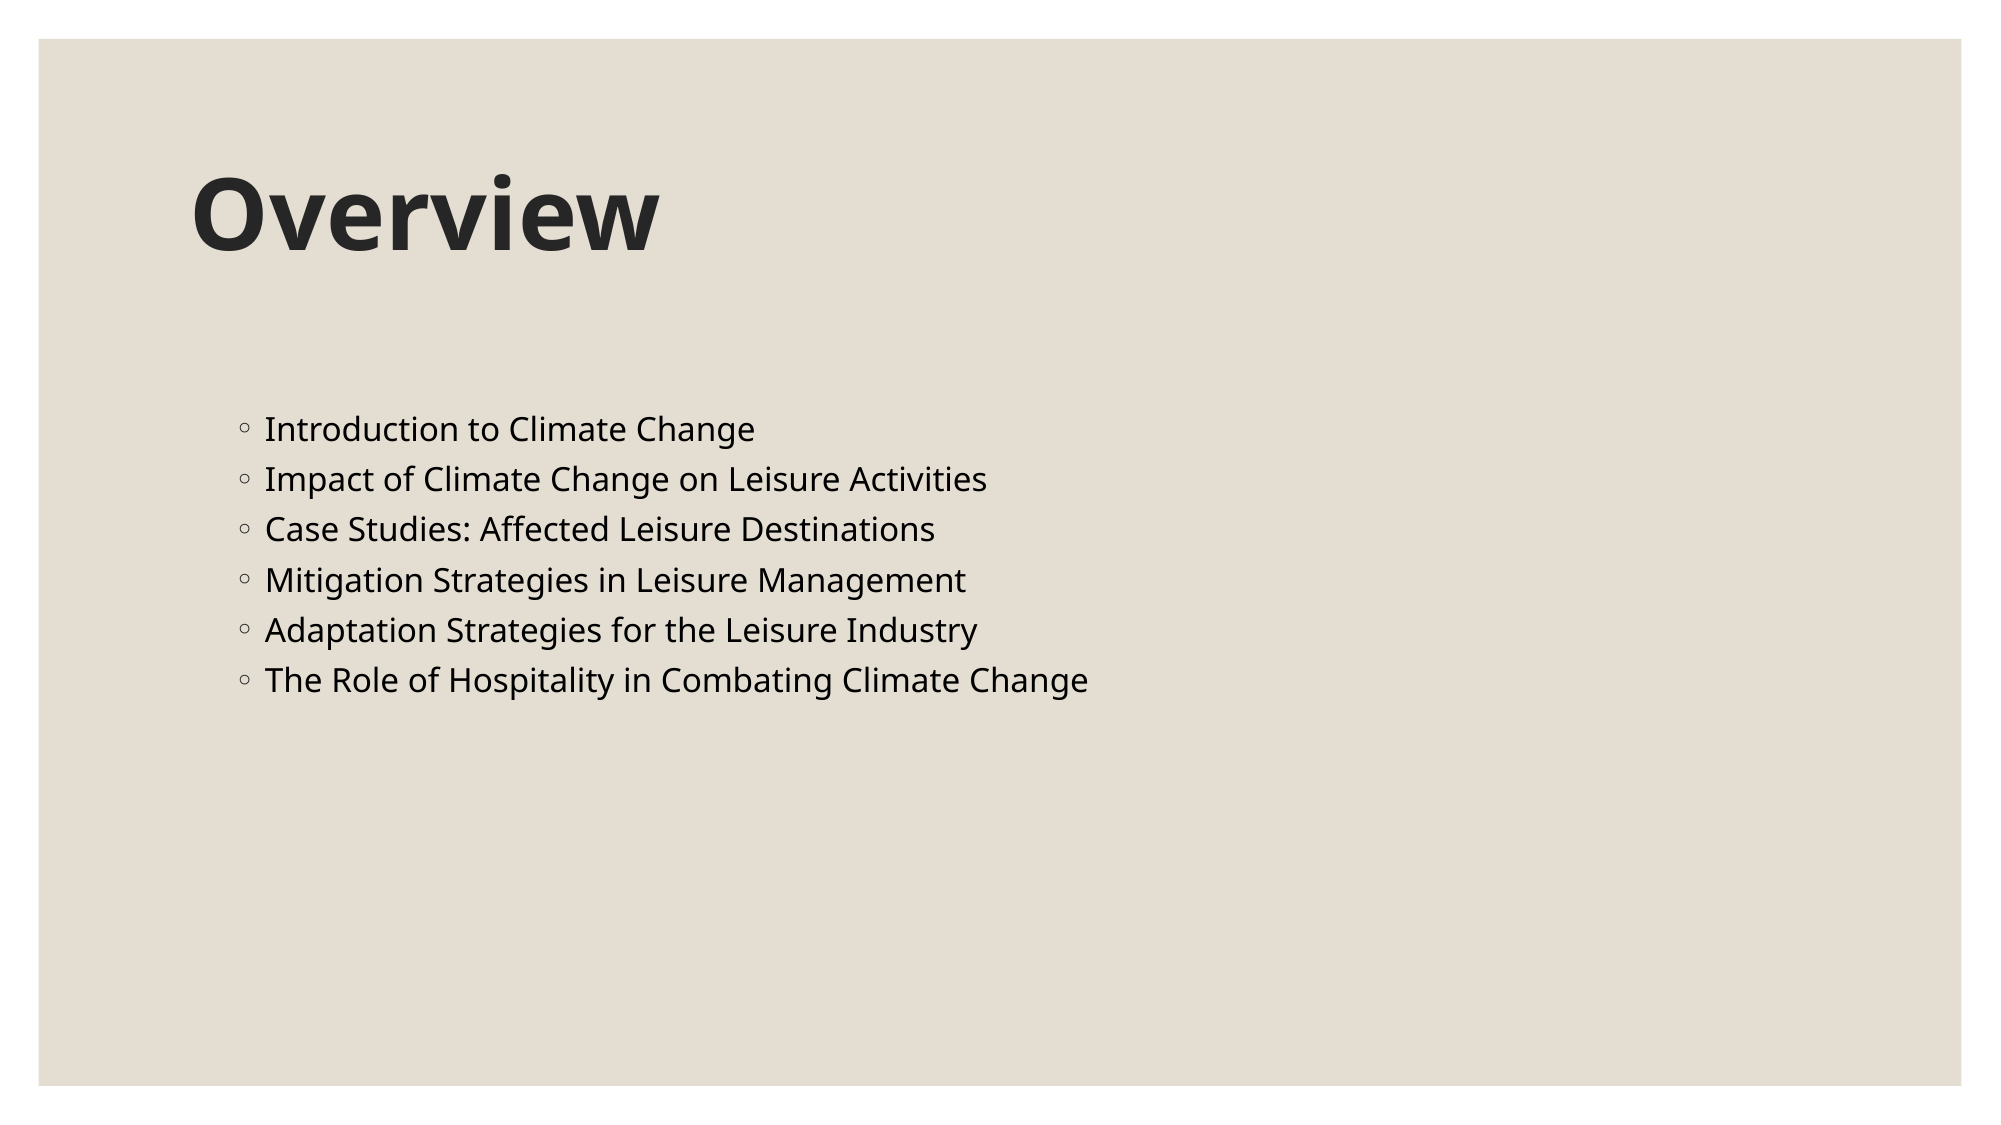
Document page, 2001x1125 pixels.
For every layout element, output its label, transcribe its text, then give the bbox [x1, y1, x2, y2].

title Overview [174, 105, 1825, 331]
list Introduction to Climate Change Impact of Climate Change on Leisure Activities Case Studies: Affected Leisure Destinations Mitigation Strategies in Leisure Management Adaptation Strategies for the Leisure Industry The Role of Hospitality in Combating Climate Change [174, 345, 1825, 990]
